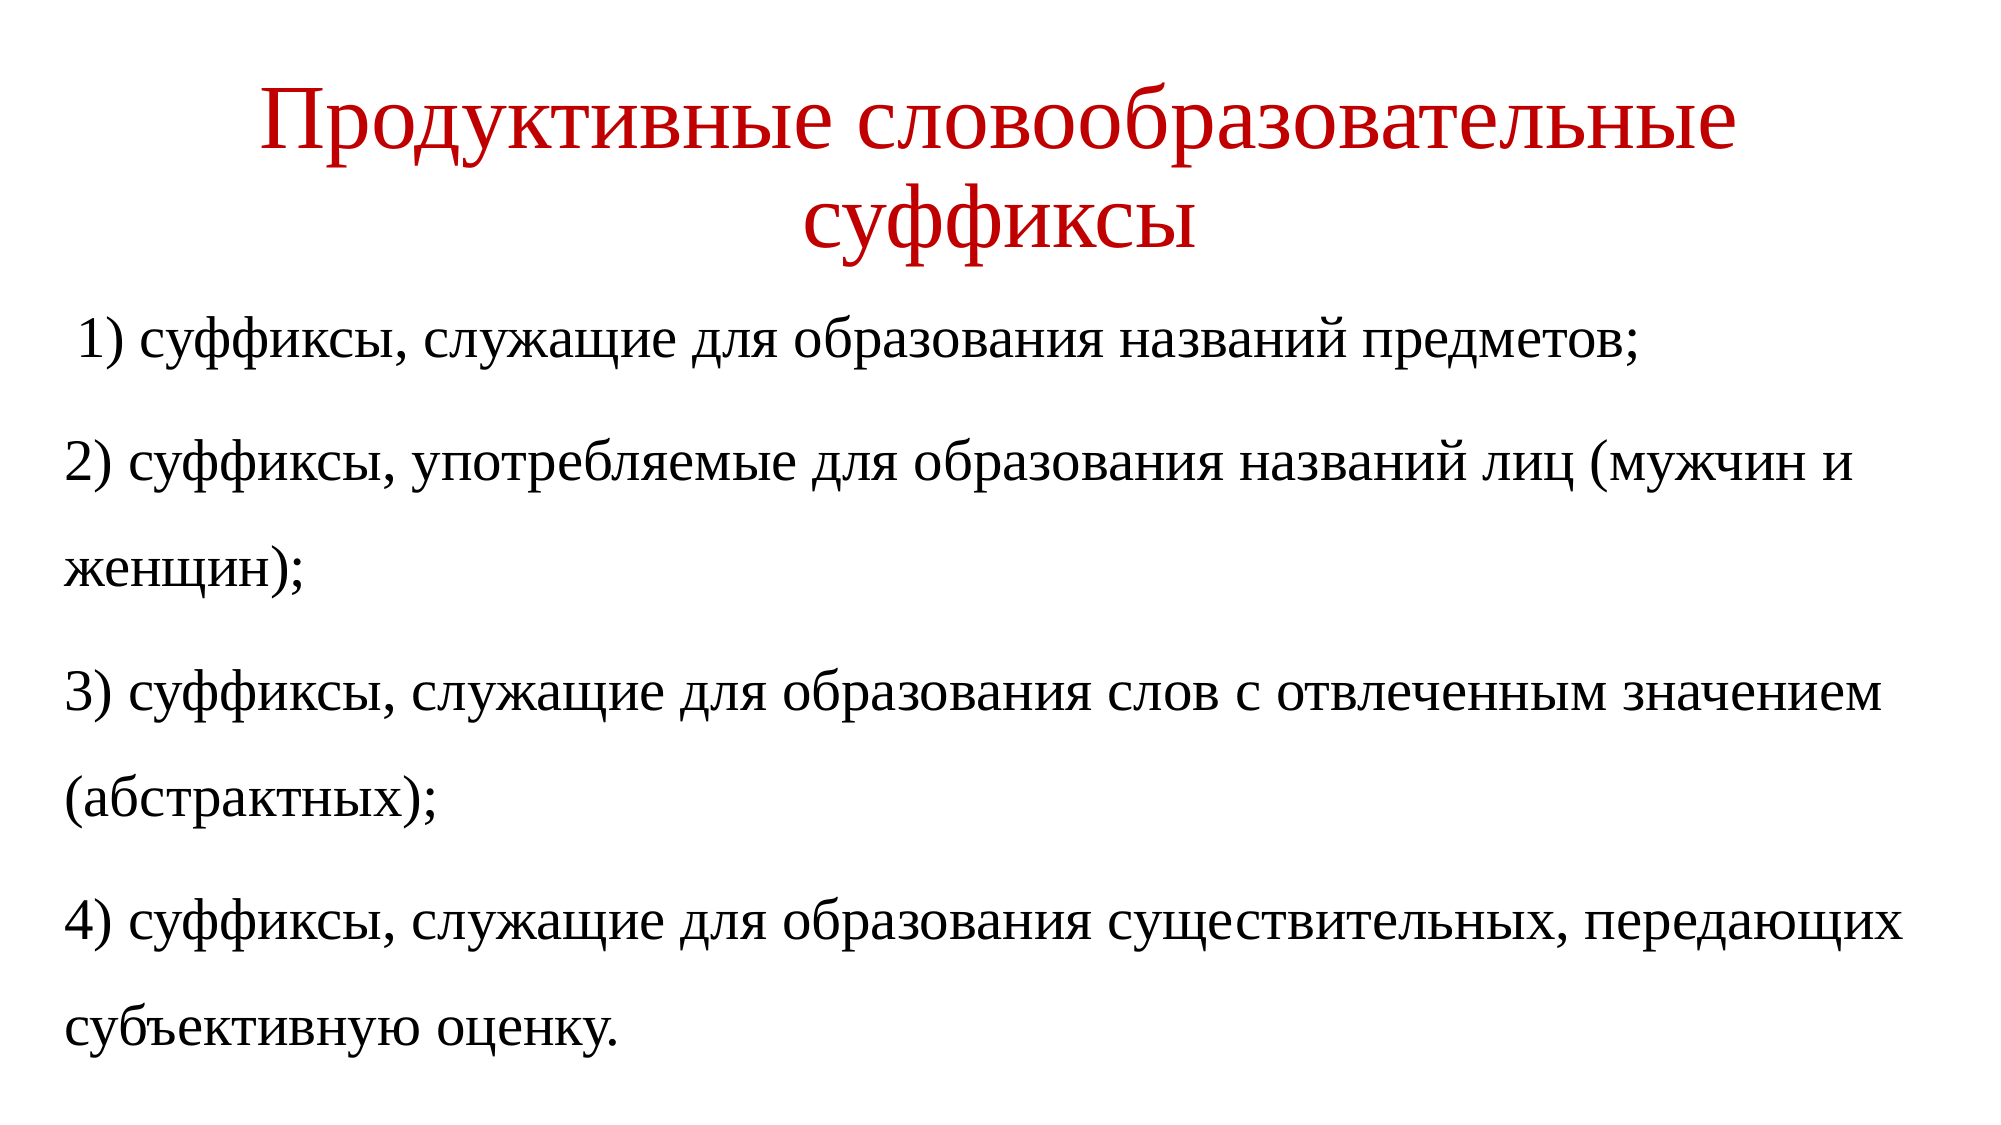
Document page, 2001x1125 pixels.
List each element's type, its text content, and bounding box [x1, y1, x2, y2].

list 1) суффиксы, служащие для образования названий предметов; 2) суффиксы, употребляемые для образования названий лиц (мужчин и женщин); 3) суффиксы, служащие для образования слов с отвлеченным значением (абстрактных); 4) суффиксы, служащие для образования существительных, передающих субъективную оценку. [49, 255, 1975, 1068]
title Продуктивные словообразовательные суффиксы [137, 59, 1863, 255]
